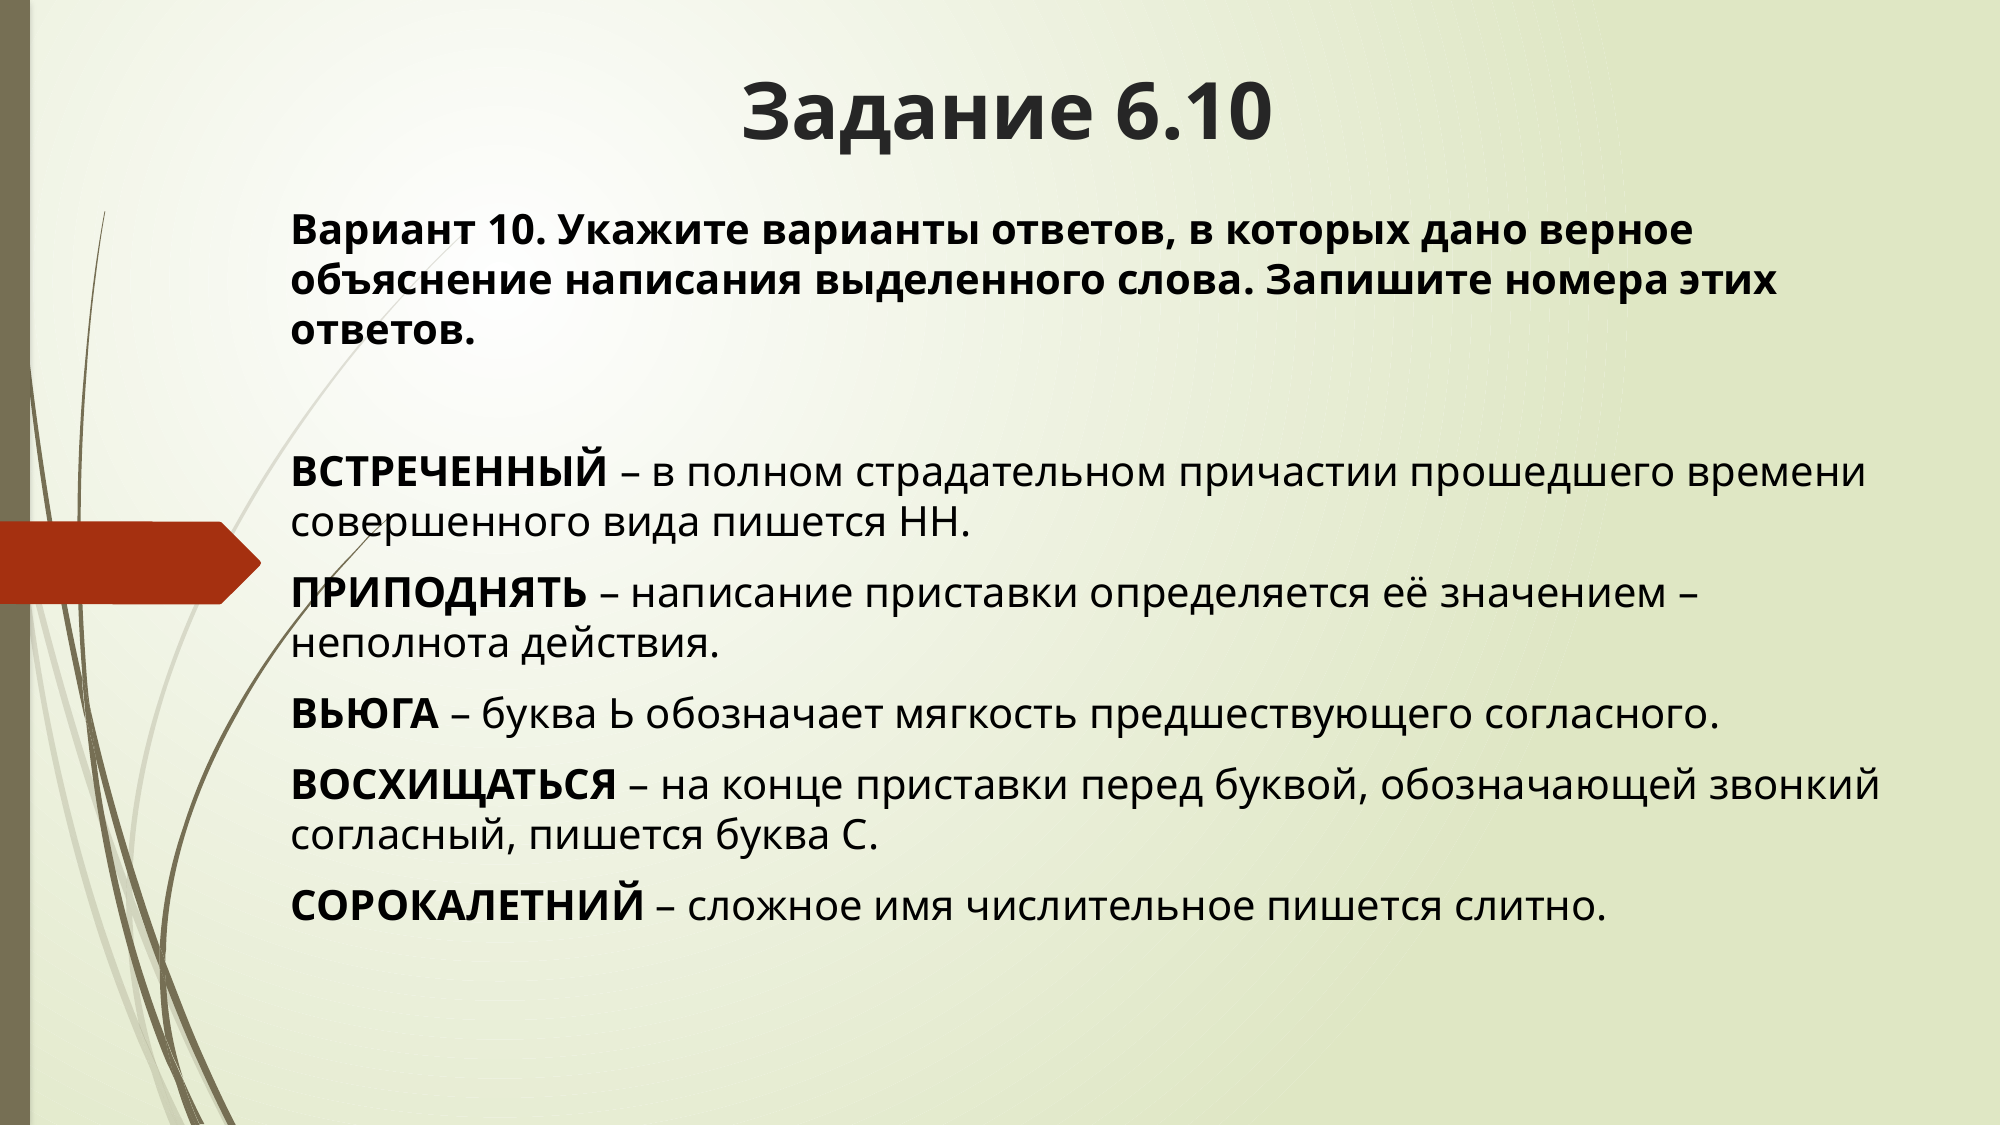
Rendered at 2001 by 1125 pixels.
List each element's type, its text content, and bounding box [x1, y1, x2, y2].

list Вариант 10. Укажите варианты ответов, в которых дано верное объяснение написания выделенного слова. Запишите номера этих ответов. ВСТРЕЧЕННЫЙ – в полном страдательном причастии прошедшего времени совершенного вида пишется НН. ПРИПОДНЯТЬ – написание приставки определяется её значением – неполнота действия. ВЬЮГА – буква Ь обозначает мягкость предшествующего согласного. ВОСХИЩАТЬСЯ – на конце приставки перед буквой, обозначающей звонкий согласный, пишется буква С. СОРОКАЛЕТНИЙ – сложное имя числительное пишется слитно. [275, 195, 1945, 1103]
title Задание 6.10 [275, 52, 1739, 163]
